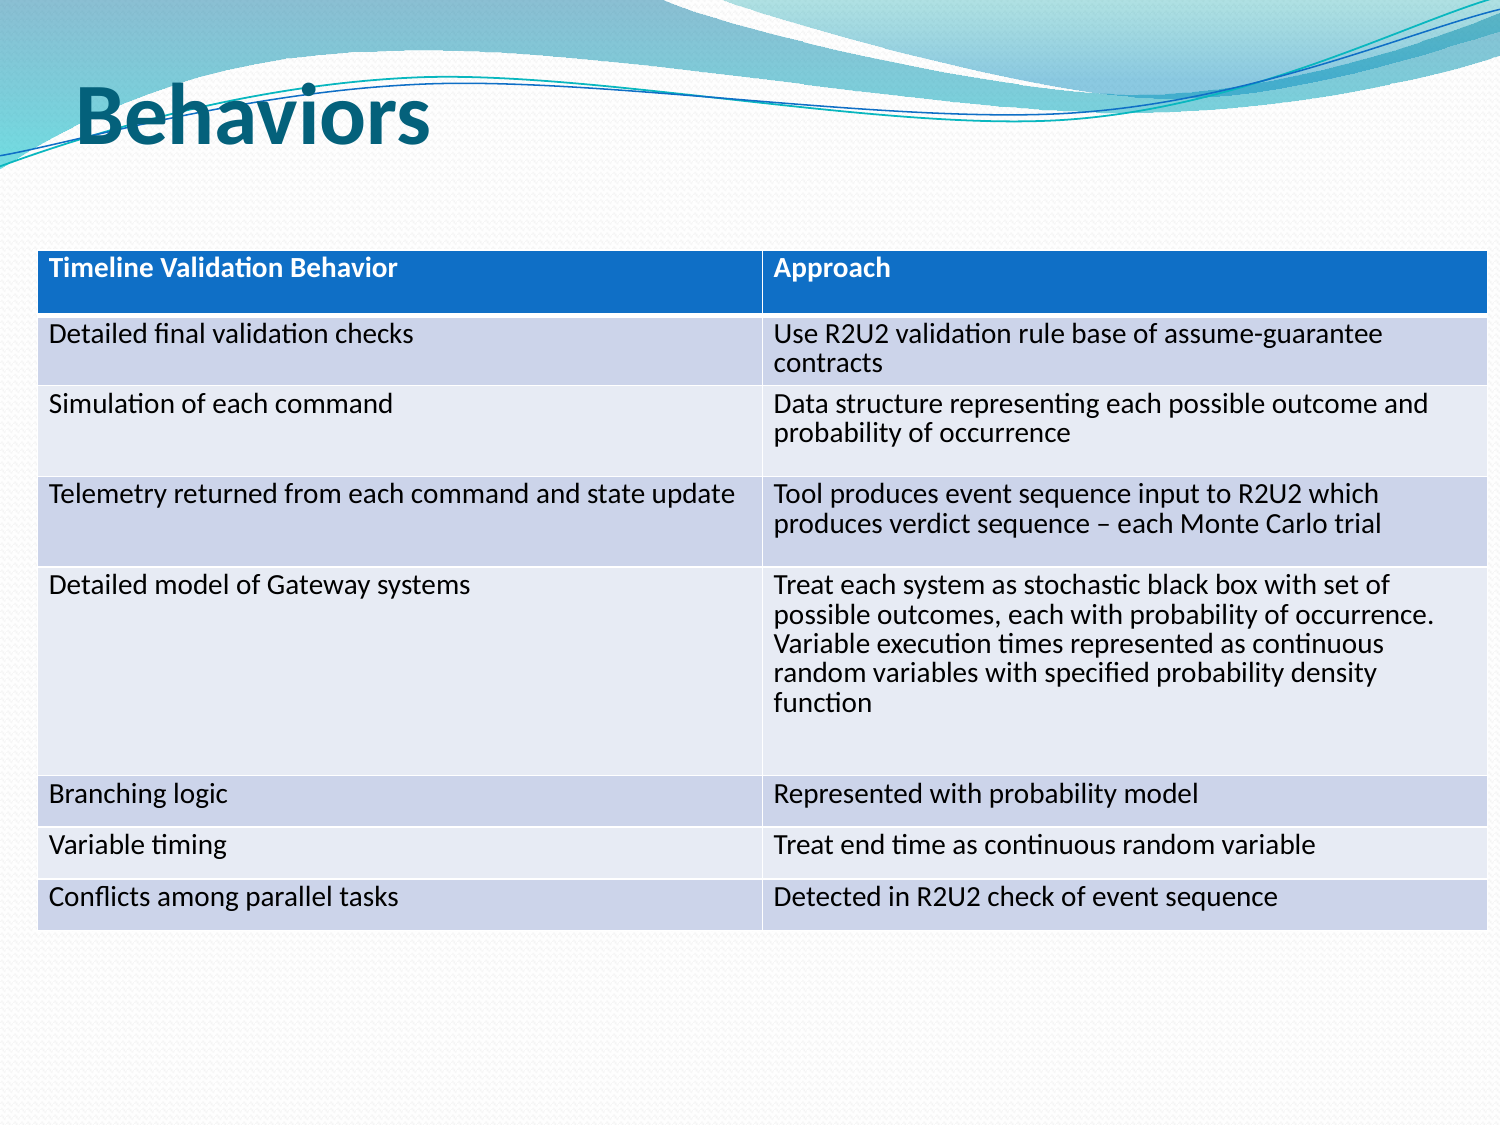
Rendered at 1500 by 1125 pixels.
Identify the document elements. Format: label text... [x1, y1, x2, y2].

table_cell Telemetry returned from each command and state update [38, 477, 762, 566]
table_cell Simulation of each command [38, 386, 762, 476]
table_cell Detected in R2U2 check of event sequence [763, 880, 1487, 930]
table_cell Data structure representing each possible outcome and probability of occurrence [763, 386, 1487, 476]
table_cell Branching logic [38, 776, 762, 826]
table_cell Represented with probability model [763, 776, 1487, 826]
table_cell Detailed model of Gateway systems [38, 568, 762, 775]
table_cell Treat end time as continuous random variable [763, 828, 1487, 878]
table_header Timeline Validation Behavior [38, 251, 762, 313]
table_cell Tool produces event sequence input to R2U2 which produces verdict sequence – each Monte Carlo trial [763, 477, 1487, 566]
table_cell Use R2U2 validation rule base of assume-guarantee contracts [763, 318, 1487, 385]
table_cell Detailed final validation checks [38, 318, 762, 385]
title Behaviors [75, 50, 1425, 163]
table_cell Conflicts among parallel tasks [38, 880, 762, 930]
table_cell Treat each system as stochastic black box with set of possible outcomes, each with probability of occurrence. Variable execution times represented as continuous random variables with specified probability density function [763, 568, 1487, 775]
table_cell Variable timing [38, 828, 762, 878]
table_header Approach [763, 251, 1487, 313]
